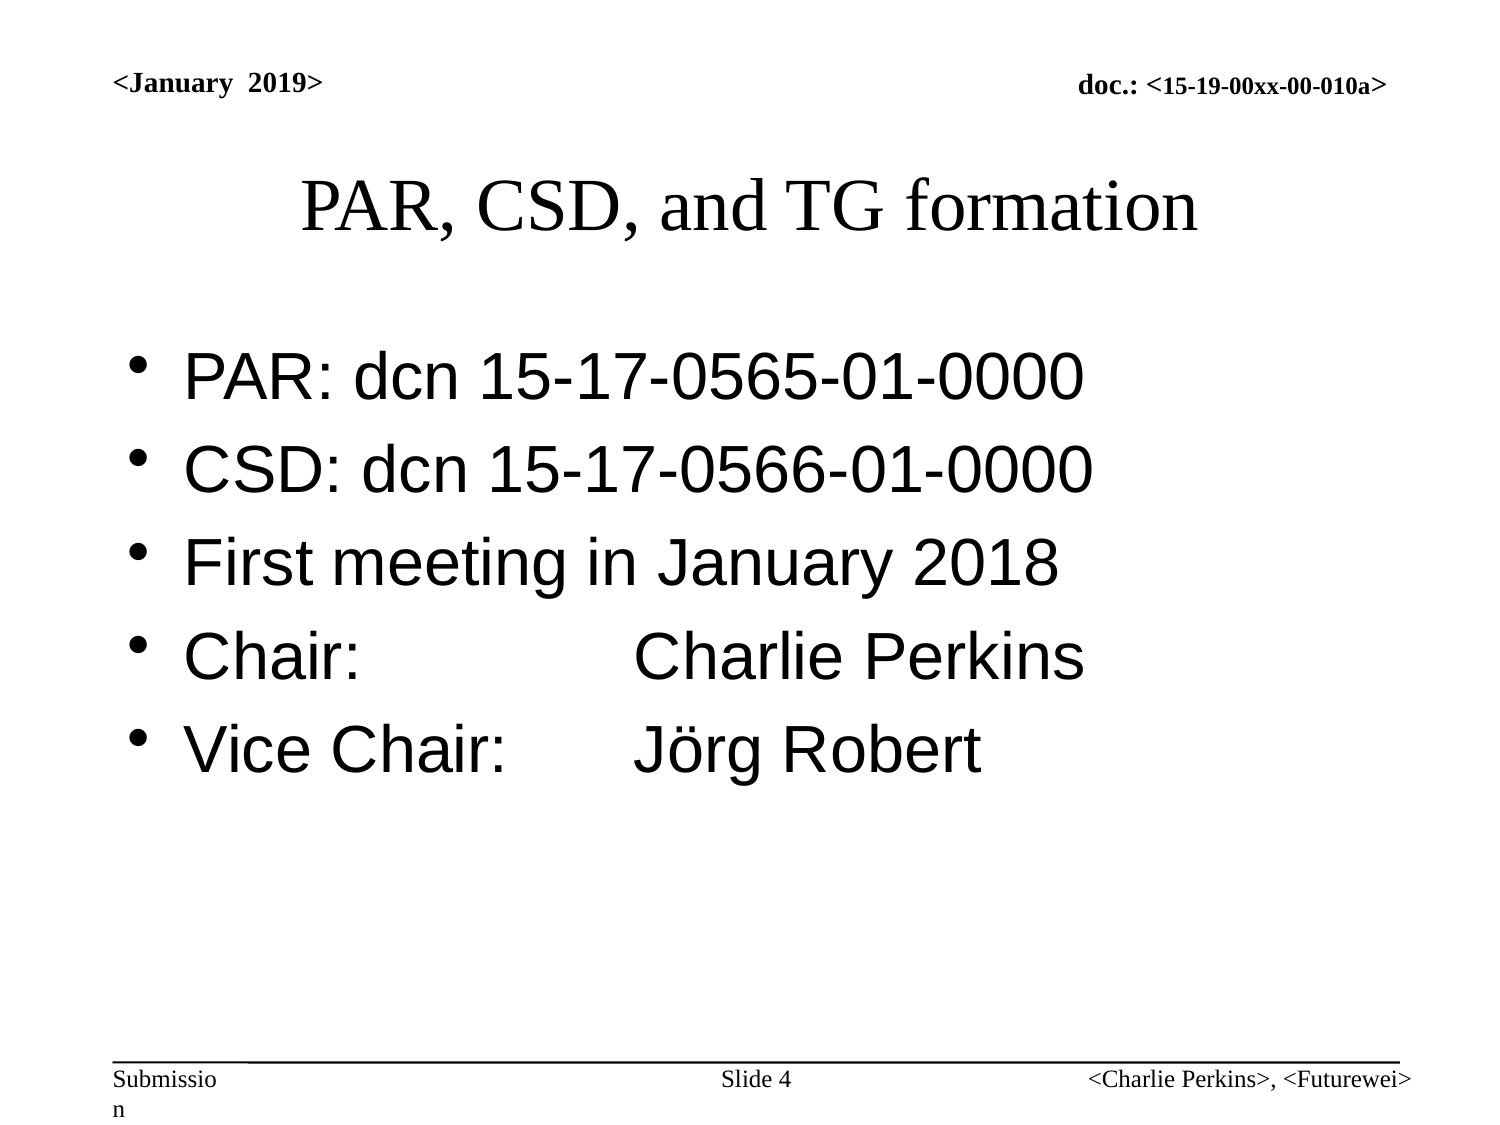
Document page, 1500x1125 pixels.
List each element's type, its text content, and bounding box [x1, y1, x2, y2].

footer <Charlie Perkins>, <Futurewei> [899, 1061, 1413, 1093]
title PAR, CSD, and TG formation [112, 112, 1388, 288]
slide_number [112, 62, 376, 99]
list PAR: dcn 15-17-0565-01-0000 CSD: dcn 15-17-0566-01-0000 First meeting in January 2018 Chair: Charlie Perkins Vice Chair: Jörg Robert [112, 324, 1388, 1000]
slide_number Slide 4 [712, 1061, 800, 1093]
